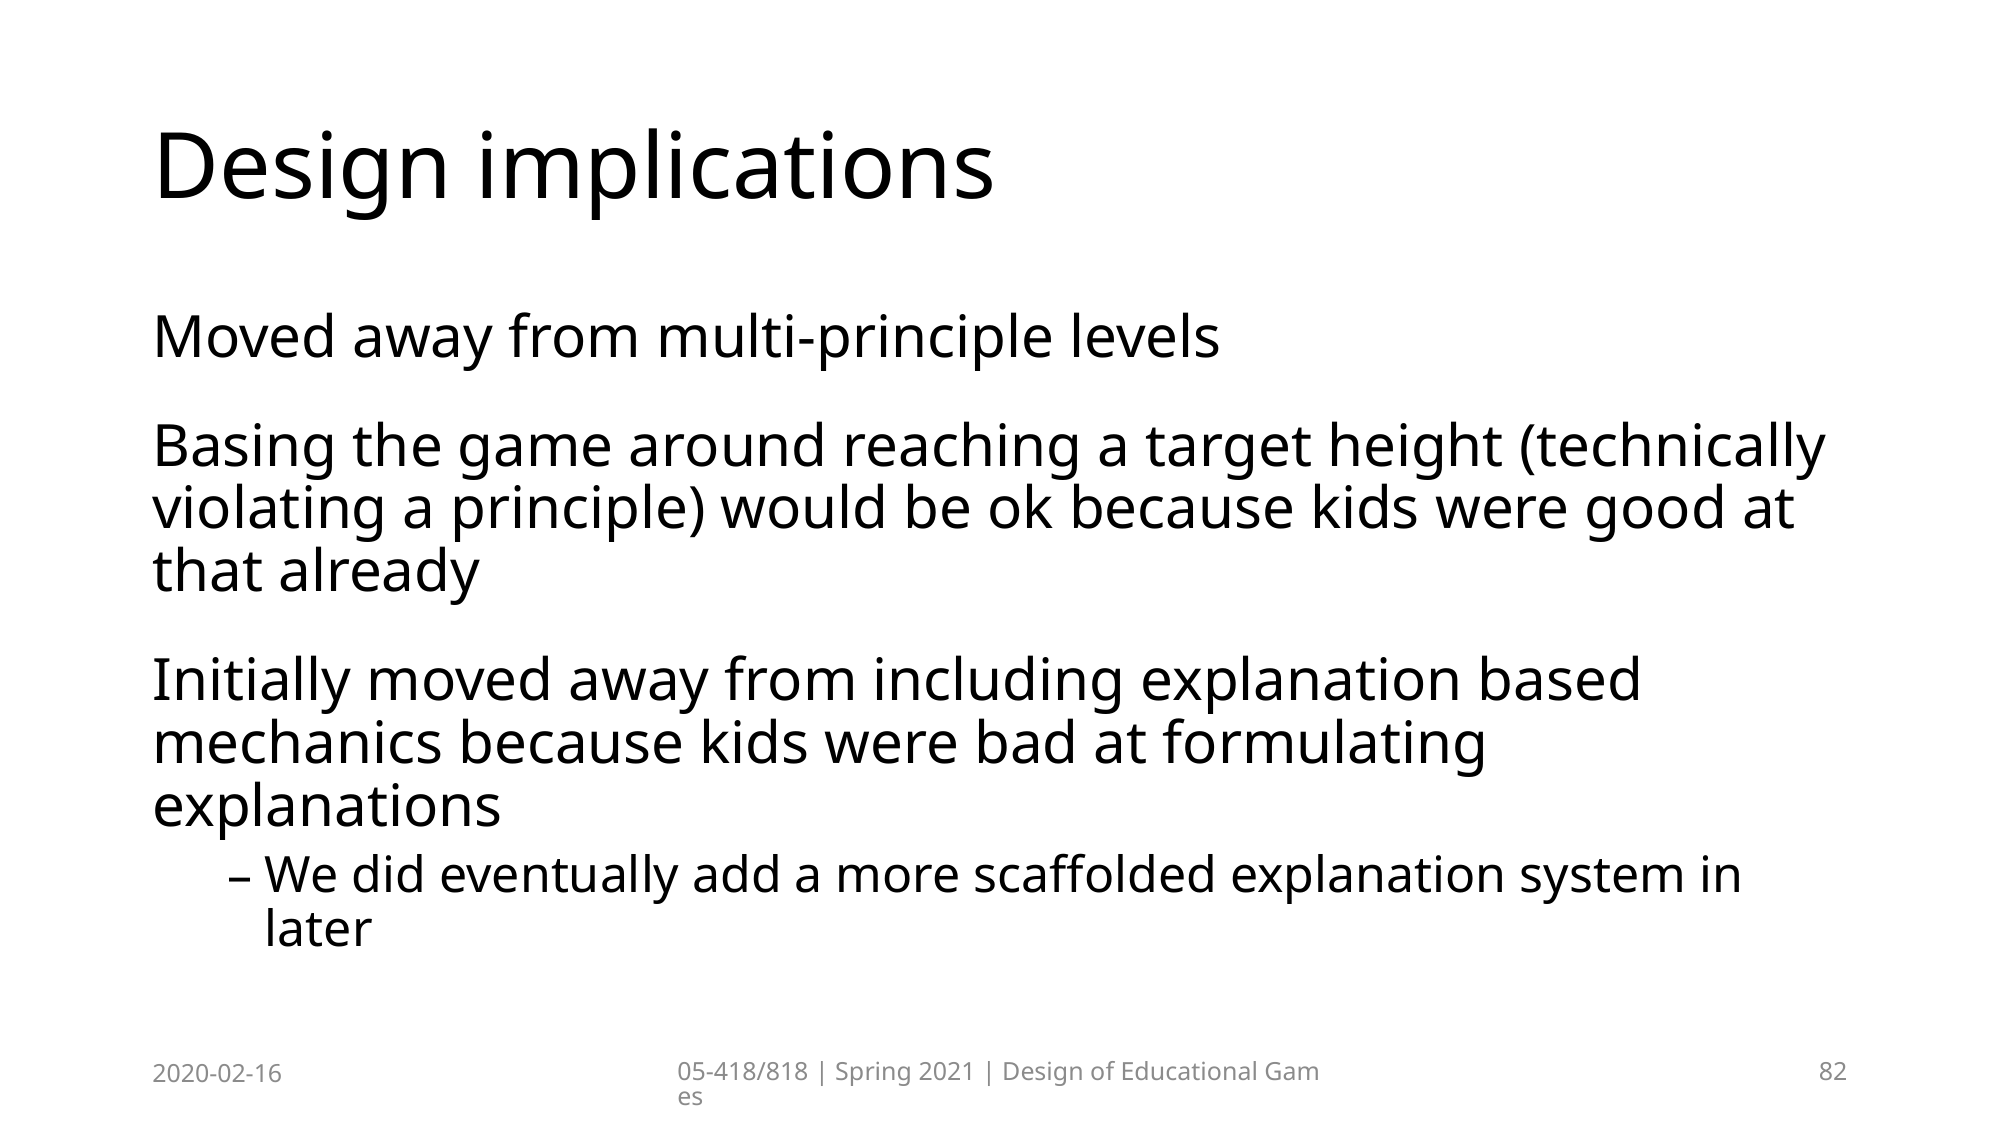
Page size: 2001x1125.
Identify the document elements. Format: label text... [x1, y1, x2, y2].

list Moved away from multi-principle levels Basing the game around reaching a target height (technically violating a principle) would be ok because kids were good at that already Initially moved away from including explanation based mechanics because kids were bad at formulating explanations We did eventually add a more scaffolded explanation system in later [137, 299, 1863, 975]
title Design implications [137, 59, 1863, 278]
slide_number 82 [1412, 1042, 1863, 1103]
footer 05-418/818 | Spring 2021 | Design of Educational Games [662, 1042, 1338, 1103]
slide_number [137, 1042, 588, 1103]
